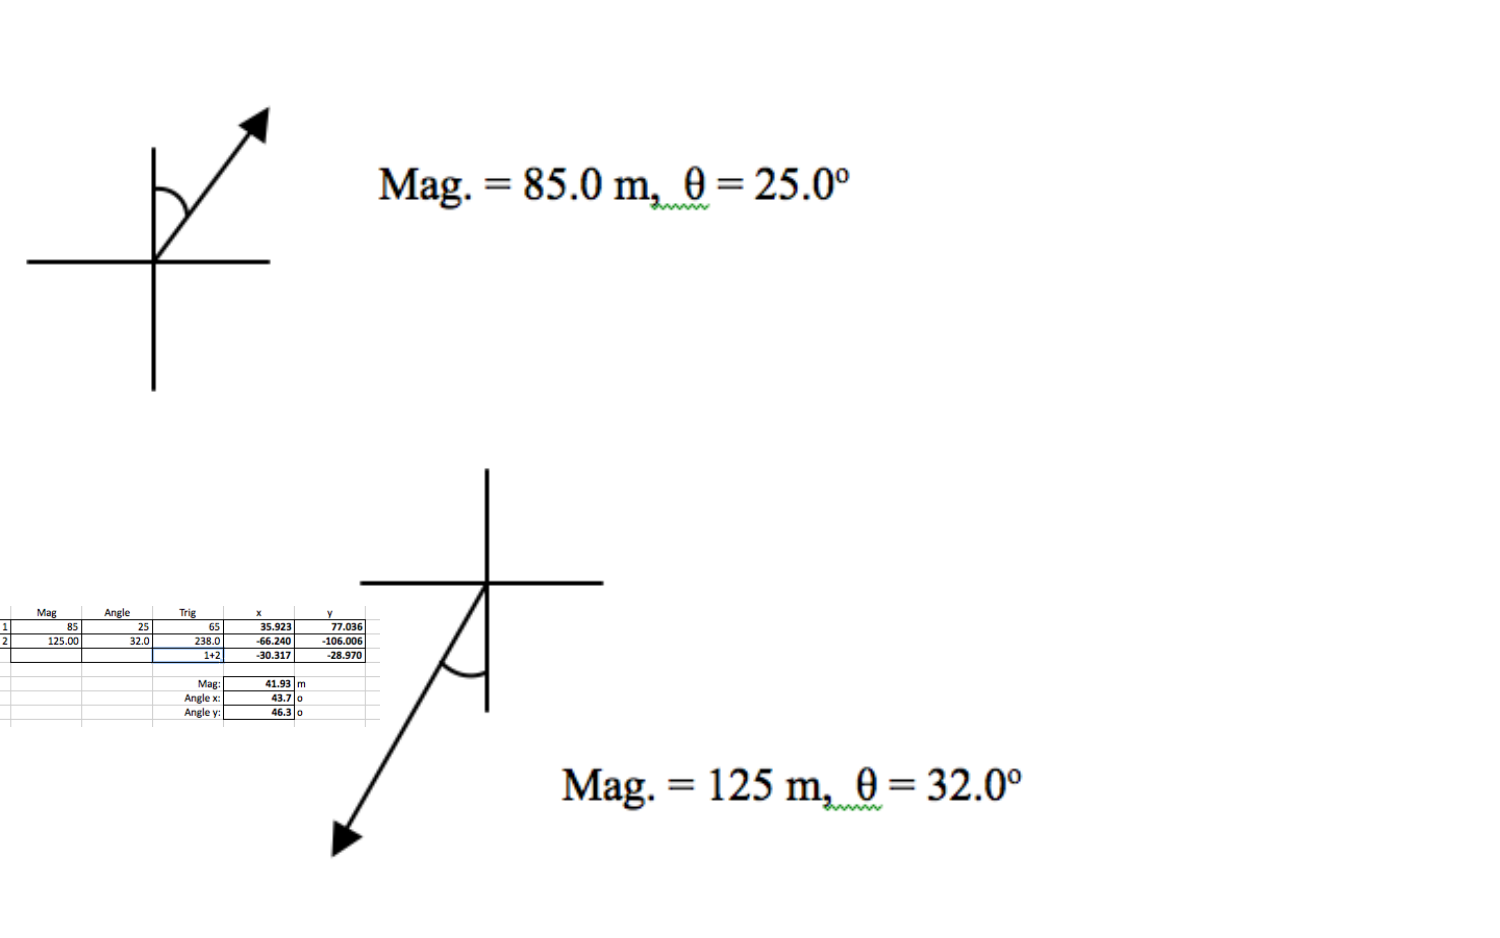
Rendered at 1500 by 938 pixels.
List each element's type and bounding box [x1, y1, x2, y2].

picture [0, 56, 1099, 903]
